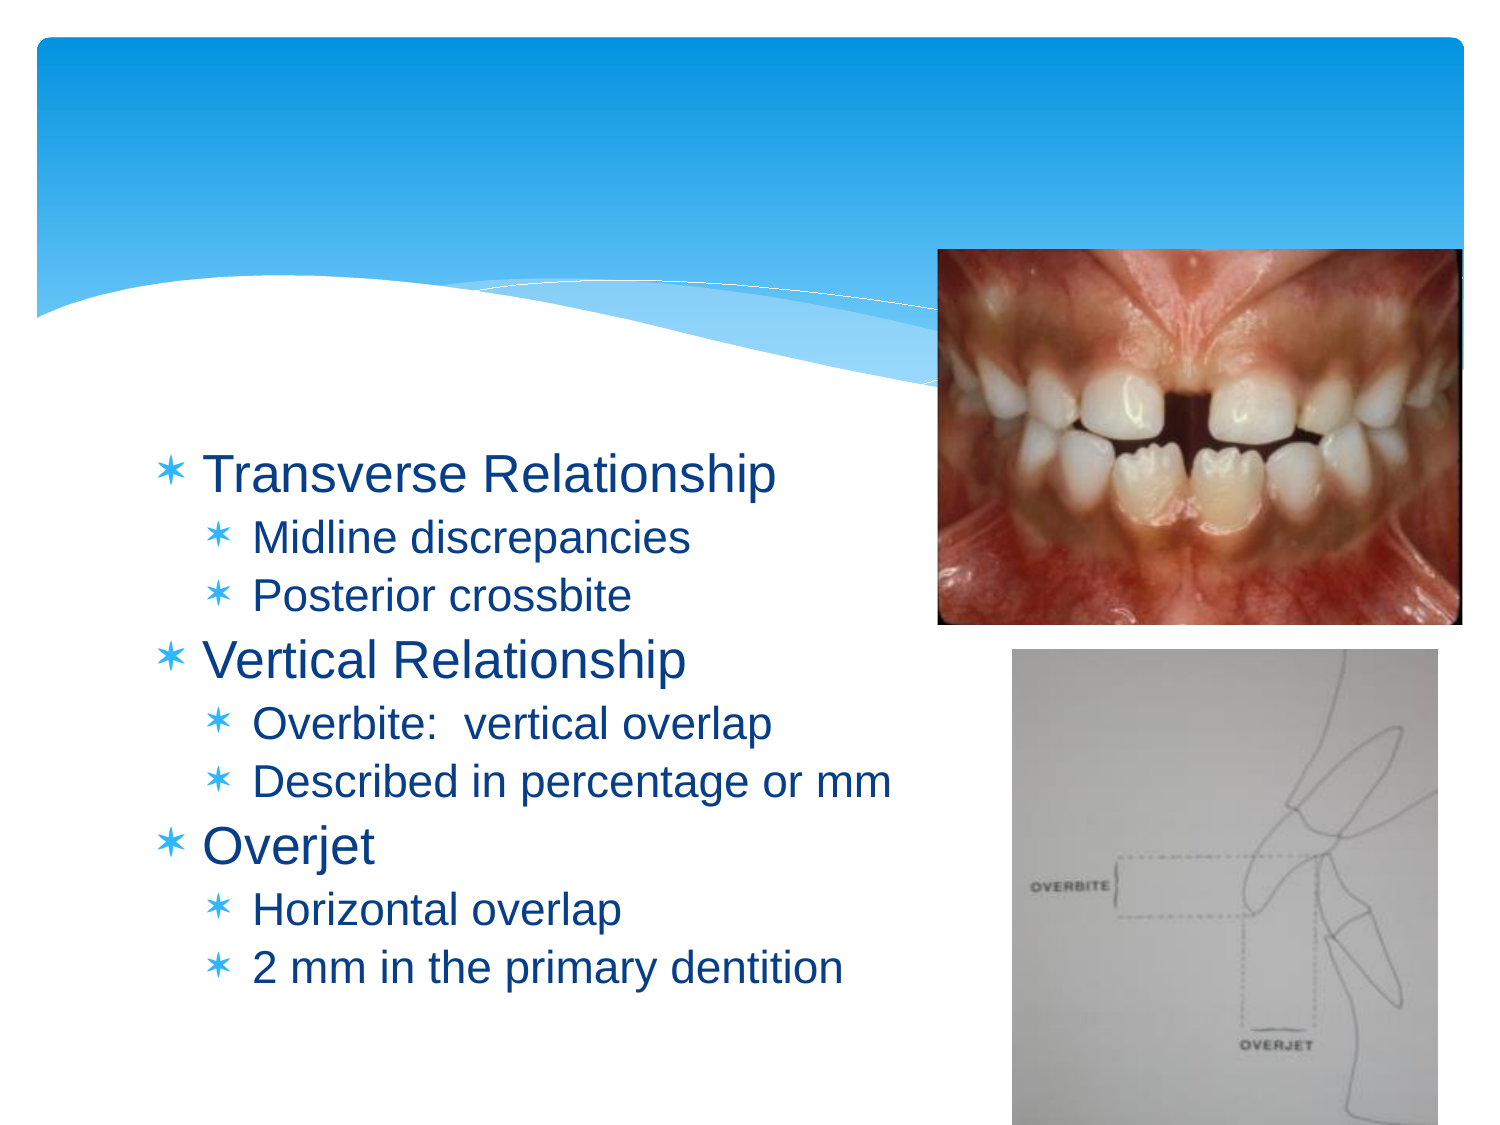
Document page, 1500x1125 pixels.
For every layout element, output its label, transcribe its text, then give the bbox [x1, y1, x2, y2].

picture [1012, 649, 1438, 1125]
picture [937, 249, 1463, 626]
list Transverse Relationship Midline discrepancies Posterior crossbite Vertical Relationship Overbite: vertical overlap Described in percentage or mm Overjet Horizontal overlap 2 mm in the primary dentition [143, 438, 1359, 1005]
